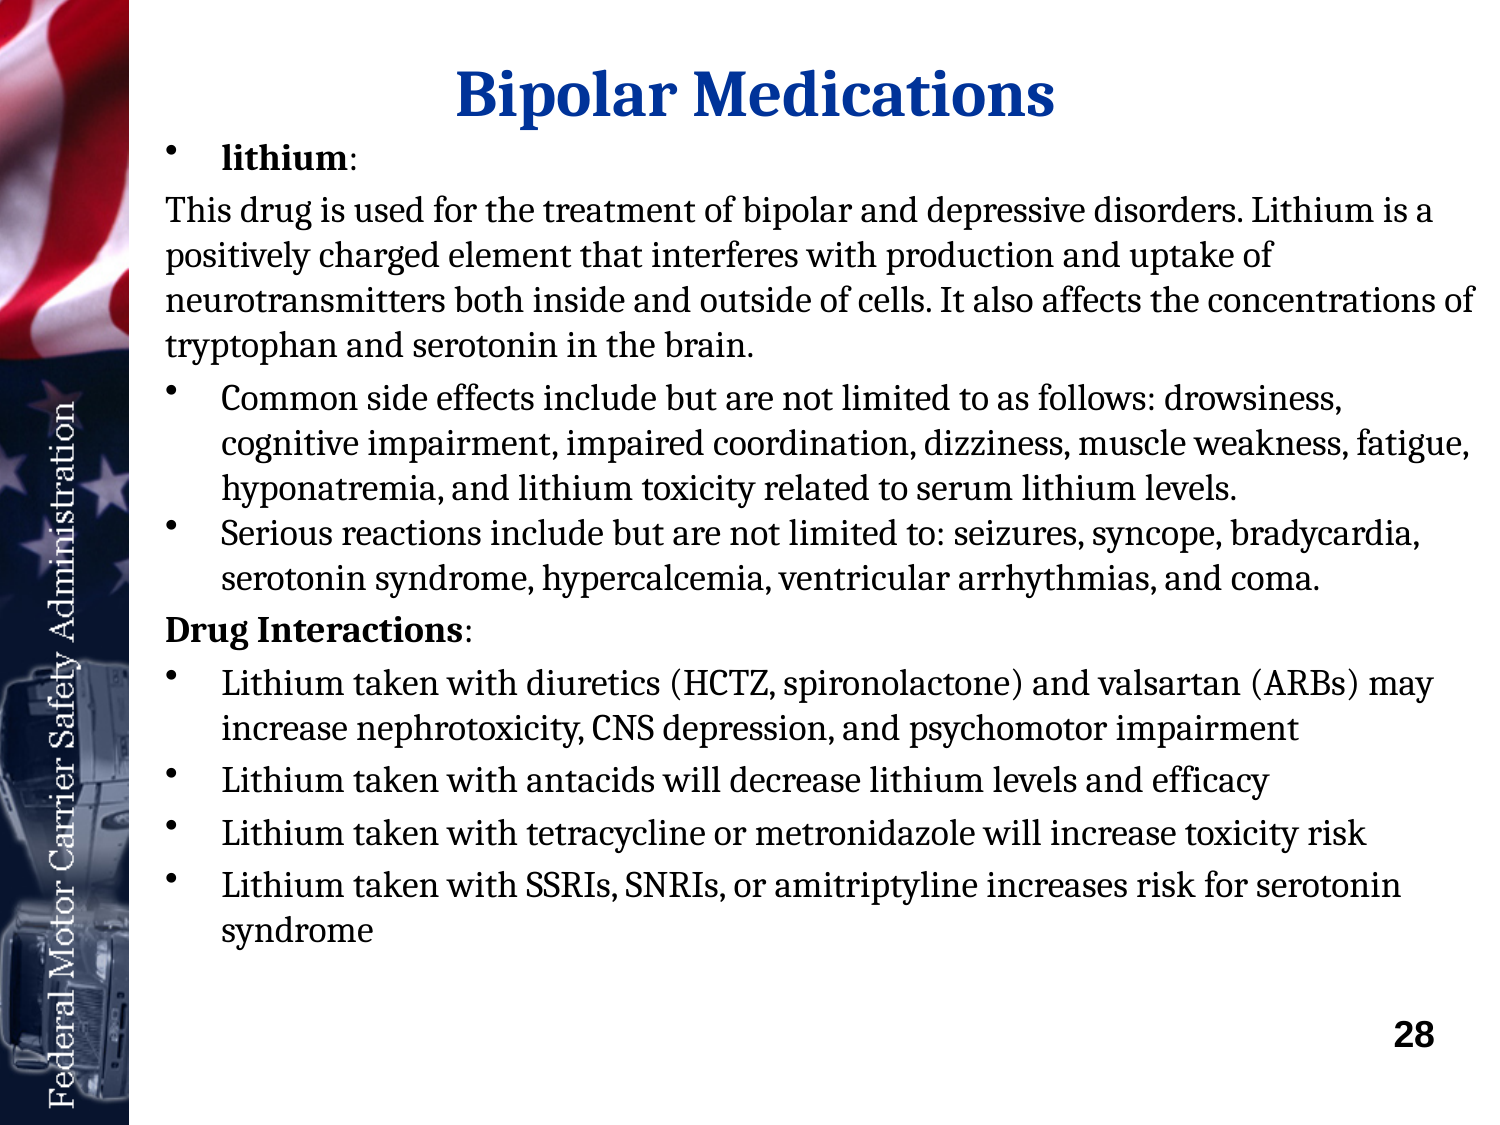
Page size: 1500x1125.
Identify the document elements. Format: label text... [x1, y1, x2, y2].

list lithium: This drug is used for the treatment of bipolar and depressive disorders. Lithium is a positively charged element that interferes with production and uptake of neurotransmitters both inside and outside of cells. It also affects the concentrations of tryptophan and serotonin in the brain. Common side effects include but are not limited to as follows: drowsiness, cognitive impairment, impaired coordination, dizziness, muscle weakness, fatigue, hyponatremia, and lithium toxicity related to serum lithium levels. Serious reactions include but are not limited to: seizures, syncope, bradycardia, serotonin syndrome, hypercalcemia, ventricular arrhythmias, and coma. Drug Interactions: Lithium taken with diuretics (HCTZ, spironolactone) and valsartan (ARBs) may increase nephrotoxicity, CNS depression, and psychomotor impairment Lithium taken with antacids will decrease lithium levels and efficacy Lithium taken with tetracycline or metronidazole will increase toxicity risk Lithium taken with SSRIs, SNRIs, or amitriptyline increases risk for serotonin syndrome 28 [150, 125, 1500, 1013]
picture [0, 0, 129, 1125]
title Bipolar Medications [150, 24, 1363, 125]
